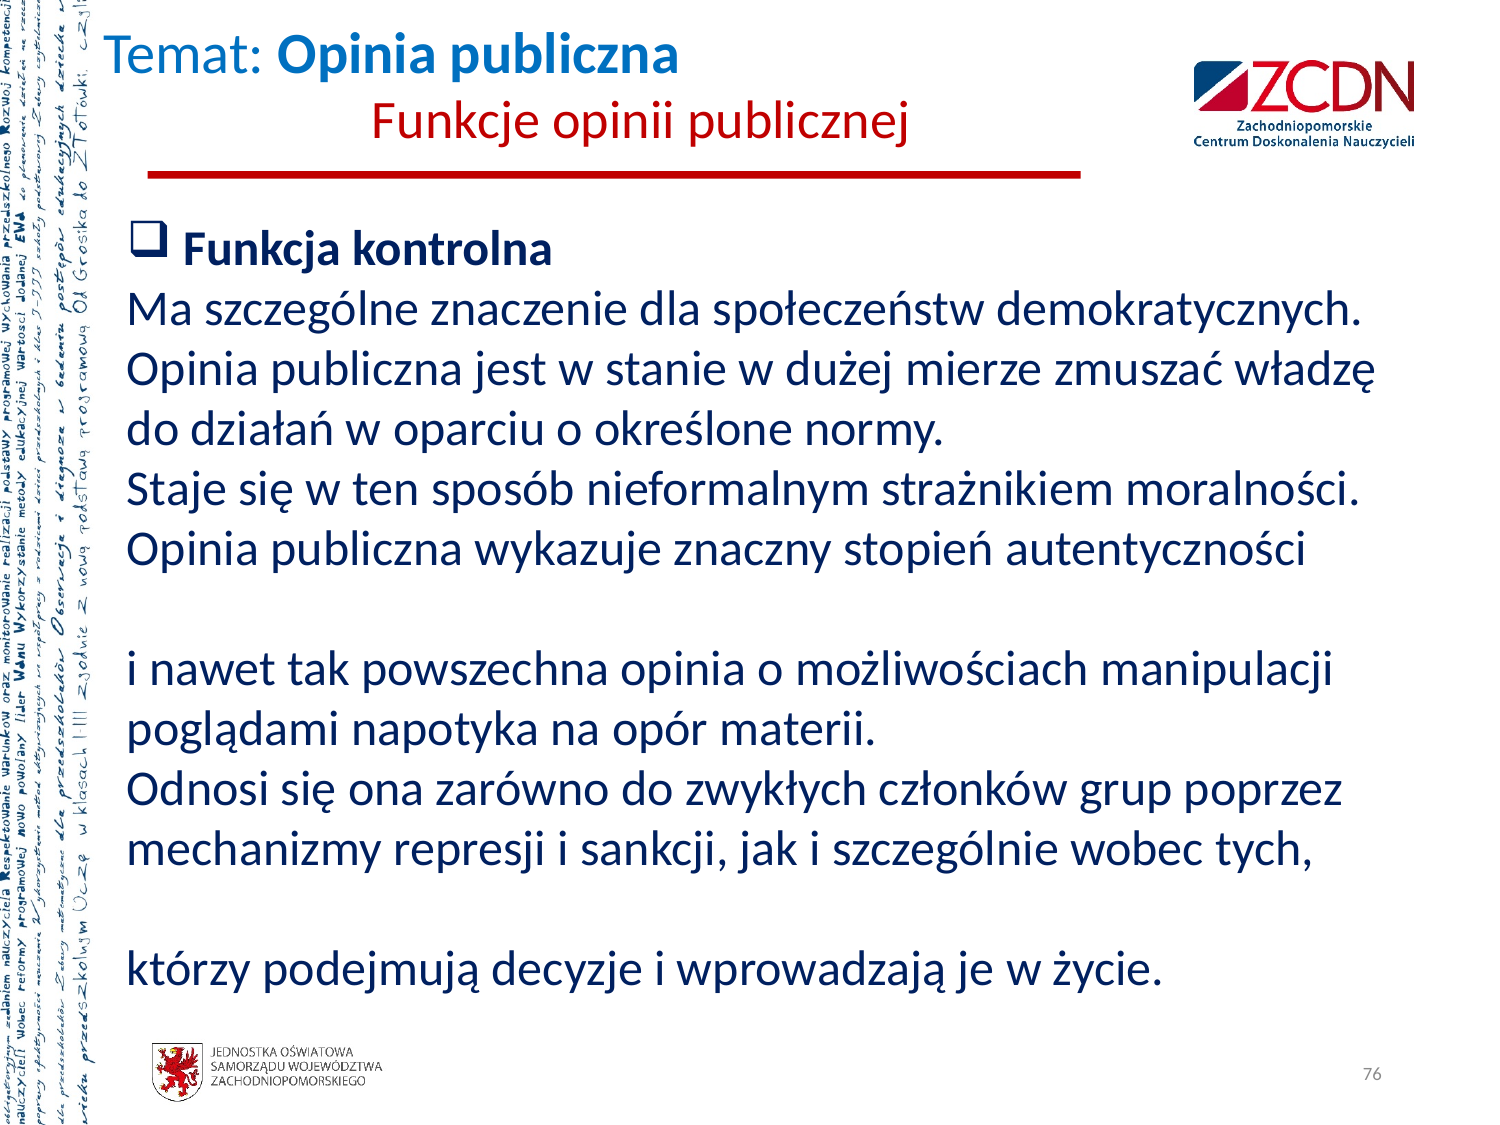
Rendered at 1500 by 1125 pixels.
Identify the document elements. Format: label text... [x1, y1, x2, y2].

slide_number 76 [1059, 1042, 1397, 1103]
picture [0, 0, 96, 1125]
picture [135, 1042, 393, 1117]
title Temat: Opinia publiczna Funkcje opinii publicznej [88, 7, 1188, 161]
list Funkcja kontrolna Ma szczególne znaczenie dla społeczeństw demokratycznych. Opinia publiczna jest w stanie w dużej mierze zmuszać władzę do działań w oparciu o określone normy. Staje się w ten sposób nieformalnym strażnikiem moralności. Opinia publiczna wykazuje znaczny stopień autentyczności i nawet tak powszechna opinia o możliwościach manipulacji poglądami napotyka na opór materii. Odnosi się ona zarówno do zwykłych członków grup poprzez mechanizmy represji i sankcji, jak i szczególnie wobec tych, którzy podejmują decyzje i wprowadzają je w życie. [112, 208, 1471, 1042]
picture [1194, 60, 1414, 149]
